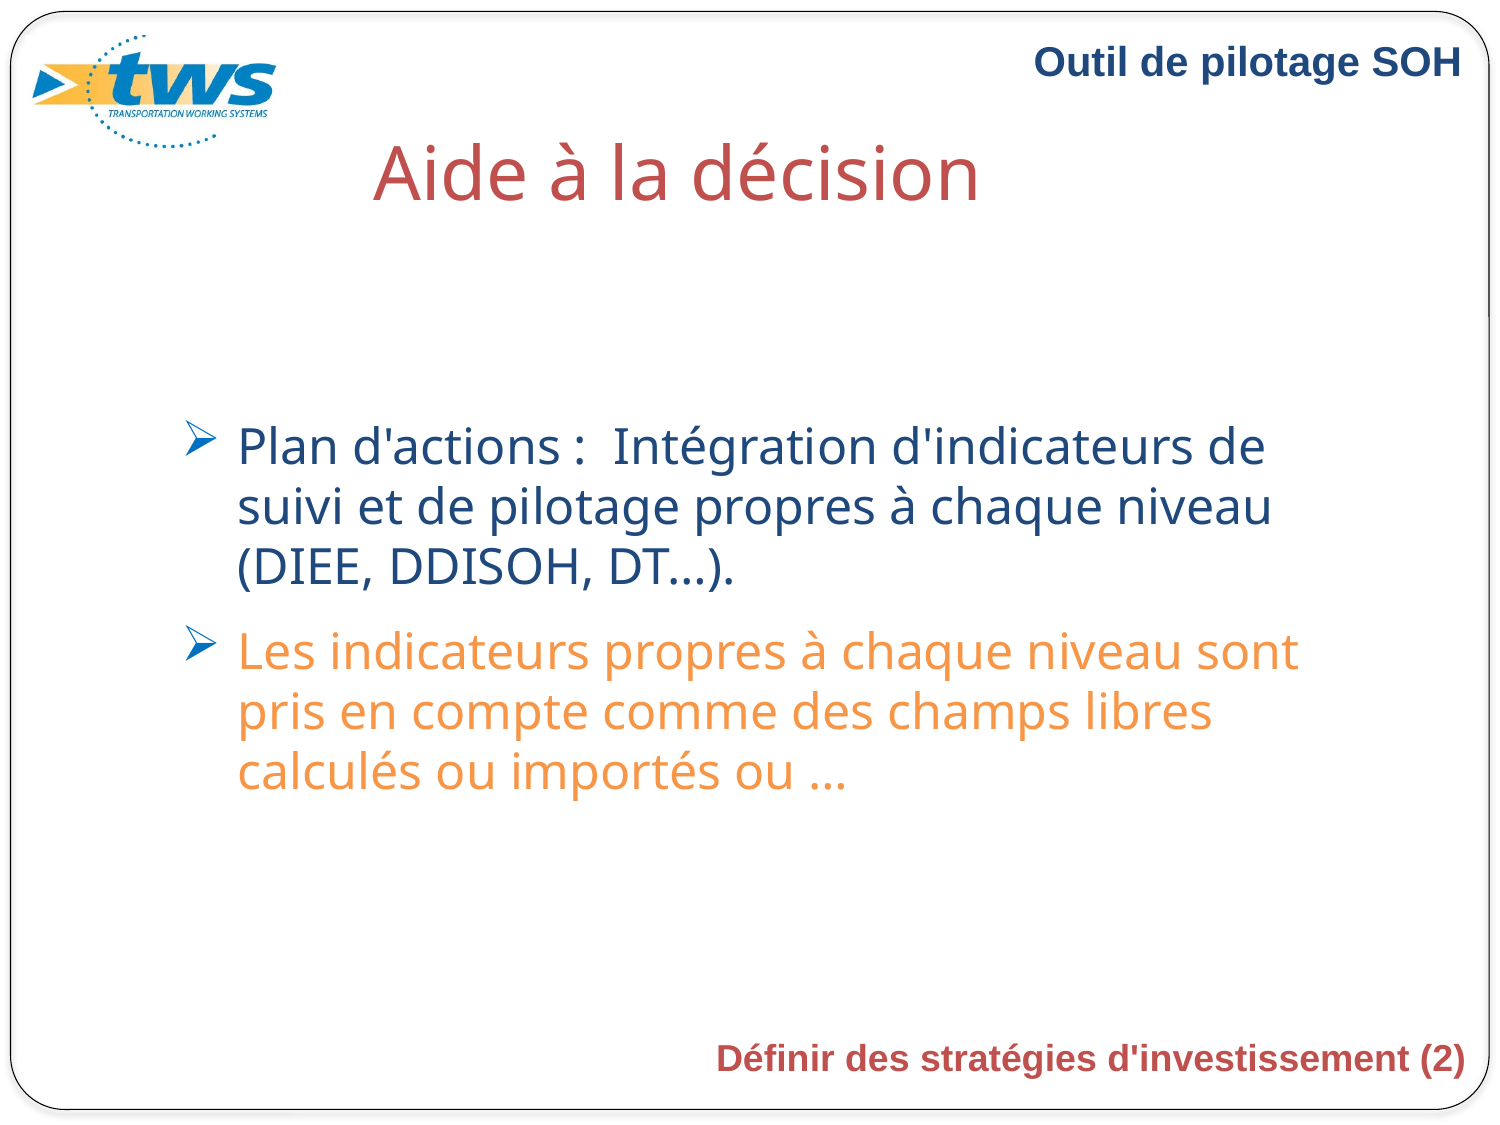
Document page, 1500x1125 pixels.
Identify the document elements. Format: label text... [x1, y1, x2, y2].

text_box Plan d'actions : Intégration d'indicateurs de suivi et de pilotage propres à chaque niveau (DIEE, DDISOH, DT…). Les indicateurs propres à chaque niveau sont pris en compte comme des champs libres calculés ou importés ou … [166, 407, 1319, 808]
picture [25, 35, 299, 170]
slide_number Définir des stratégies d'investissement (2) [358, 1017, 1482, 1096]
title Aide à la décision [358, 67, 1482, 231]
